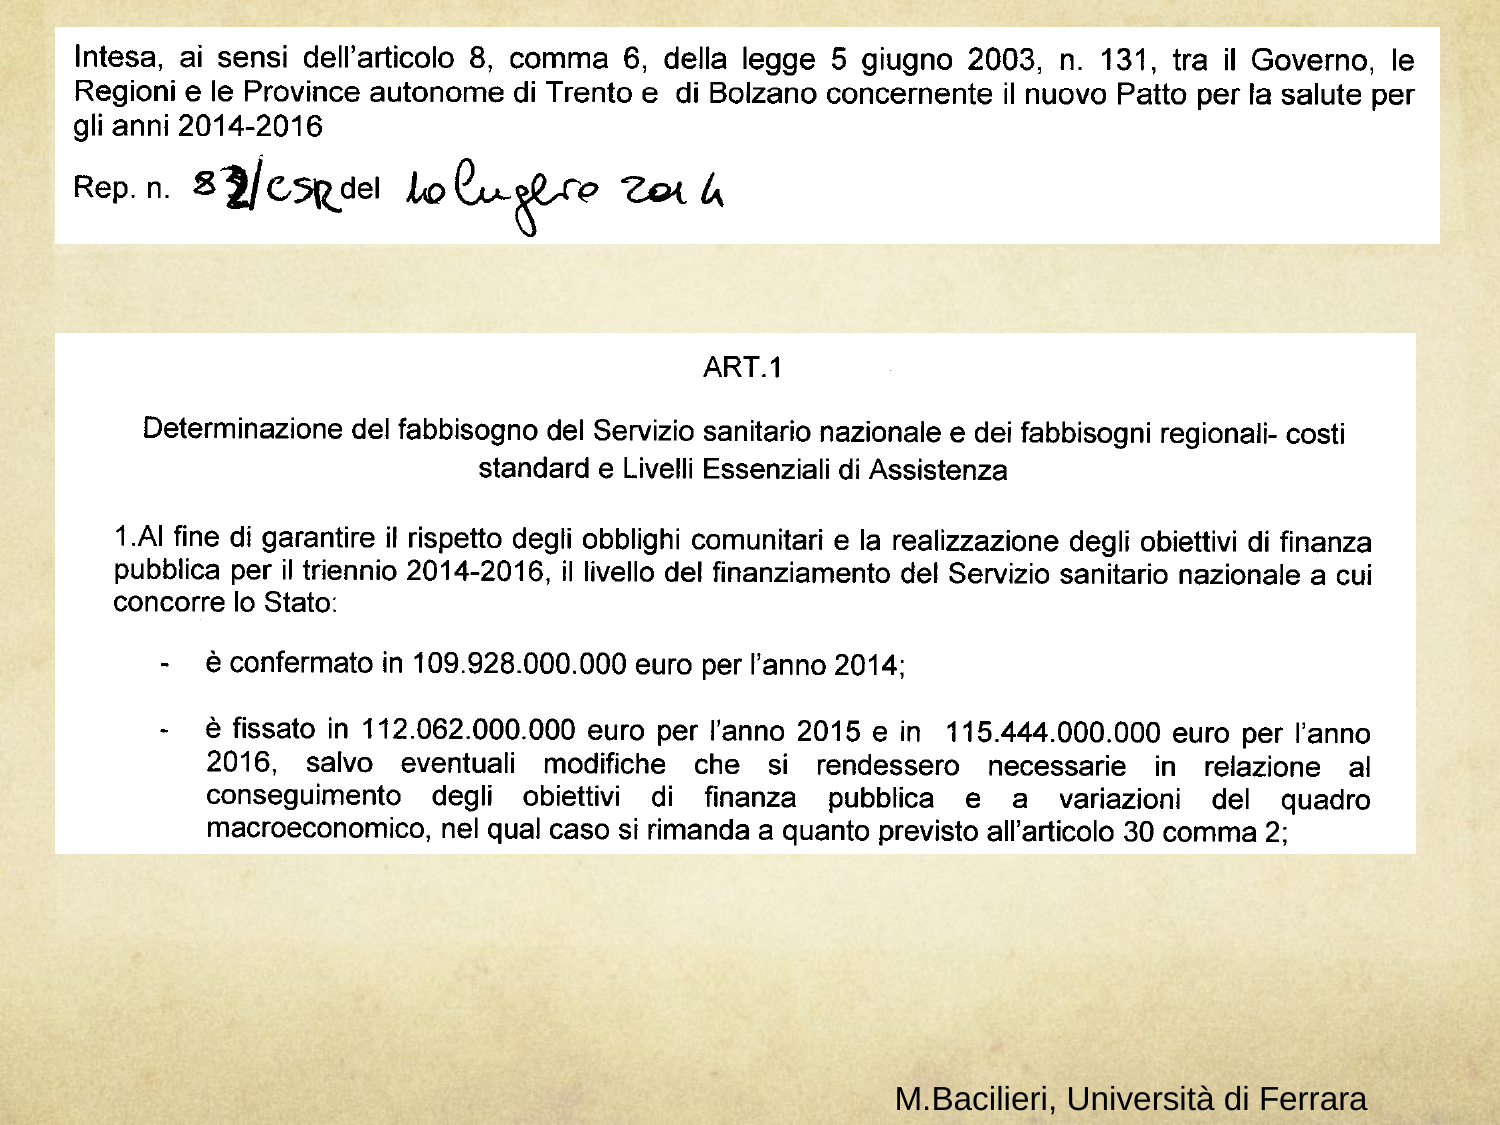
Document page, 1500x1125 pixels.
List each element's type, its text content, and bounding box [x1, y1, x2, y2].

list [54, 332, 1417, 855]
text_box M.Bacilieri, Università di Ferrara [879, 1069, 1500, 1125]
picture [0, 0, 1500, 1125]
